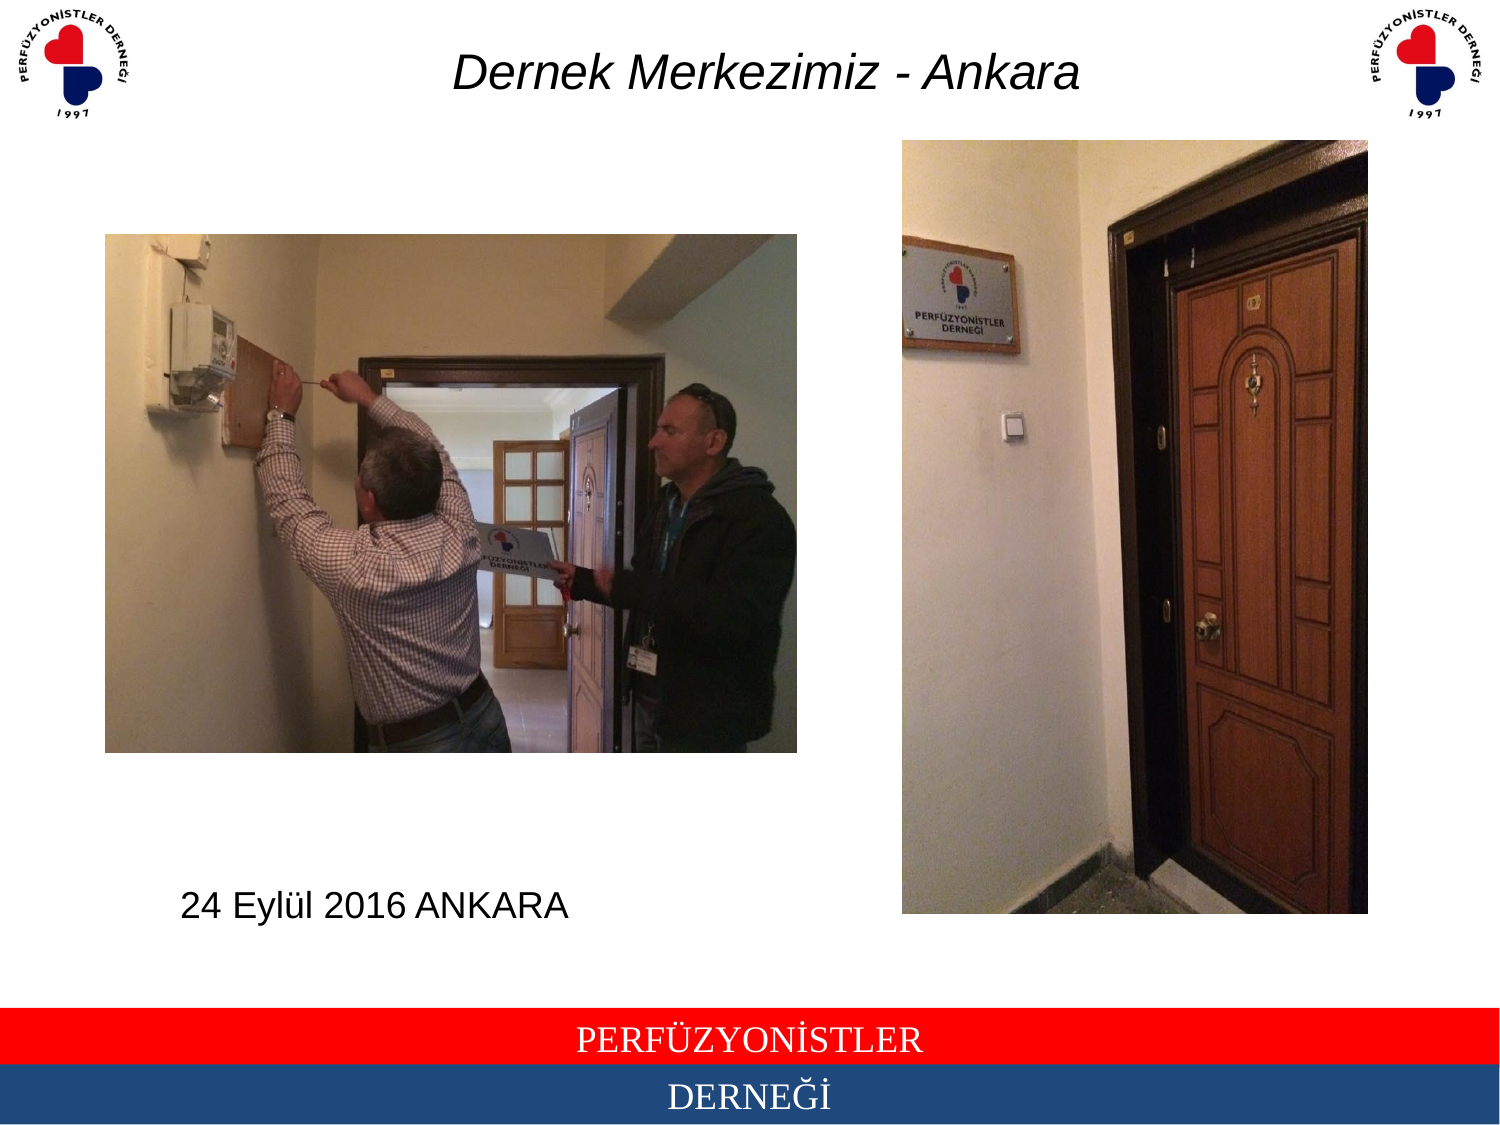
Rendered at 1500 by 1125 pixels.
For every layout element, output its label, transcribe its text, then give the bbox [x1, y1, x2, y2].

picture [902, 140, 1368, 914]
picture [1352, 0, 1500, 134]
text_box DERNEĞİ [0, 1064, 1500, 1125]
picture [105, 234, 797, 753]
picture [0, 0, 148, 134]
text_box Dernek Merkezimiz - Ankara [165, 24, 1348, 165]
text_box 24 Eylül 2016 ANKARA [165, 874, 815, 931]
text_box PERFÜZYONİSTLER [0, 1007, 1500, 1064]
